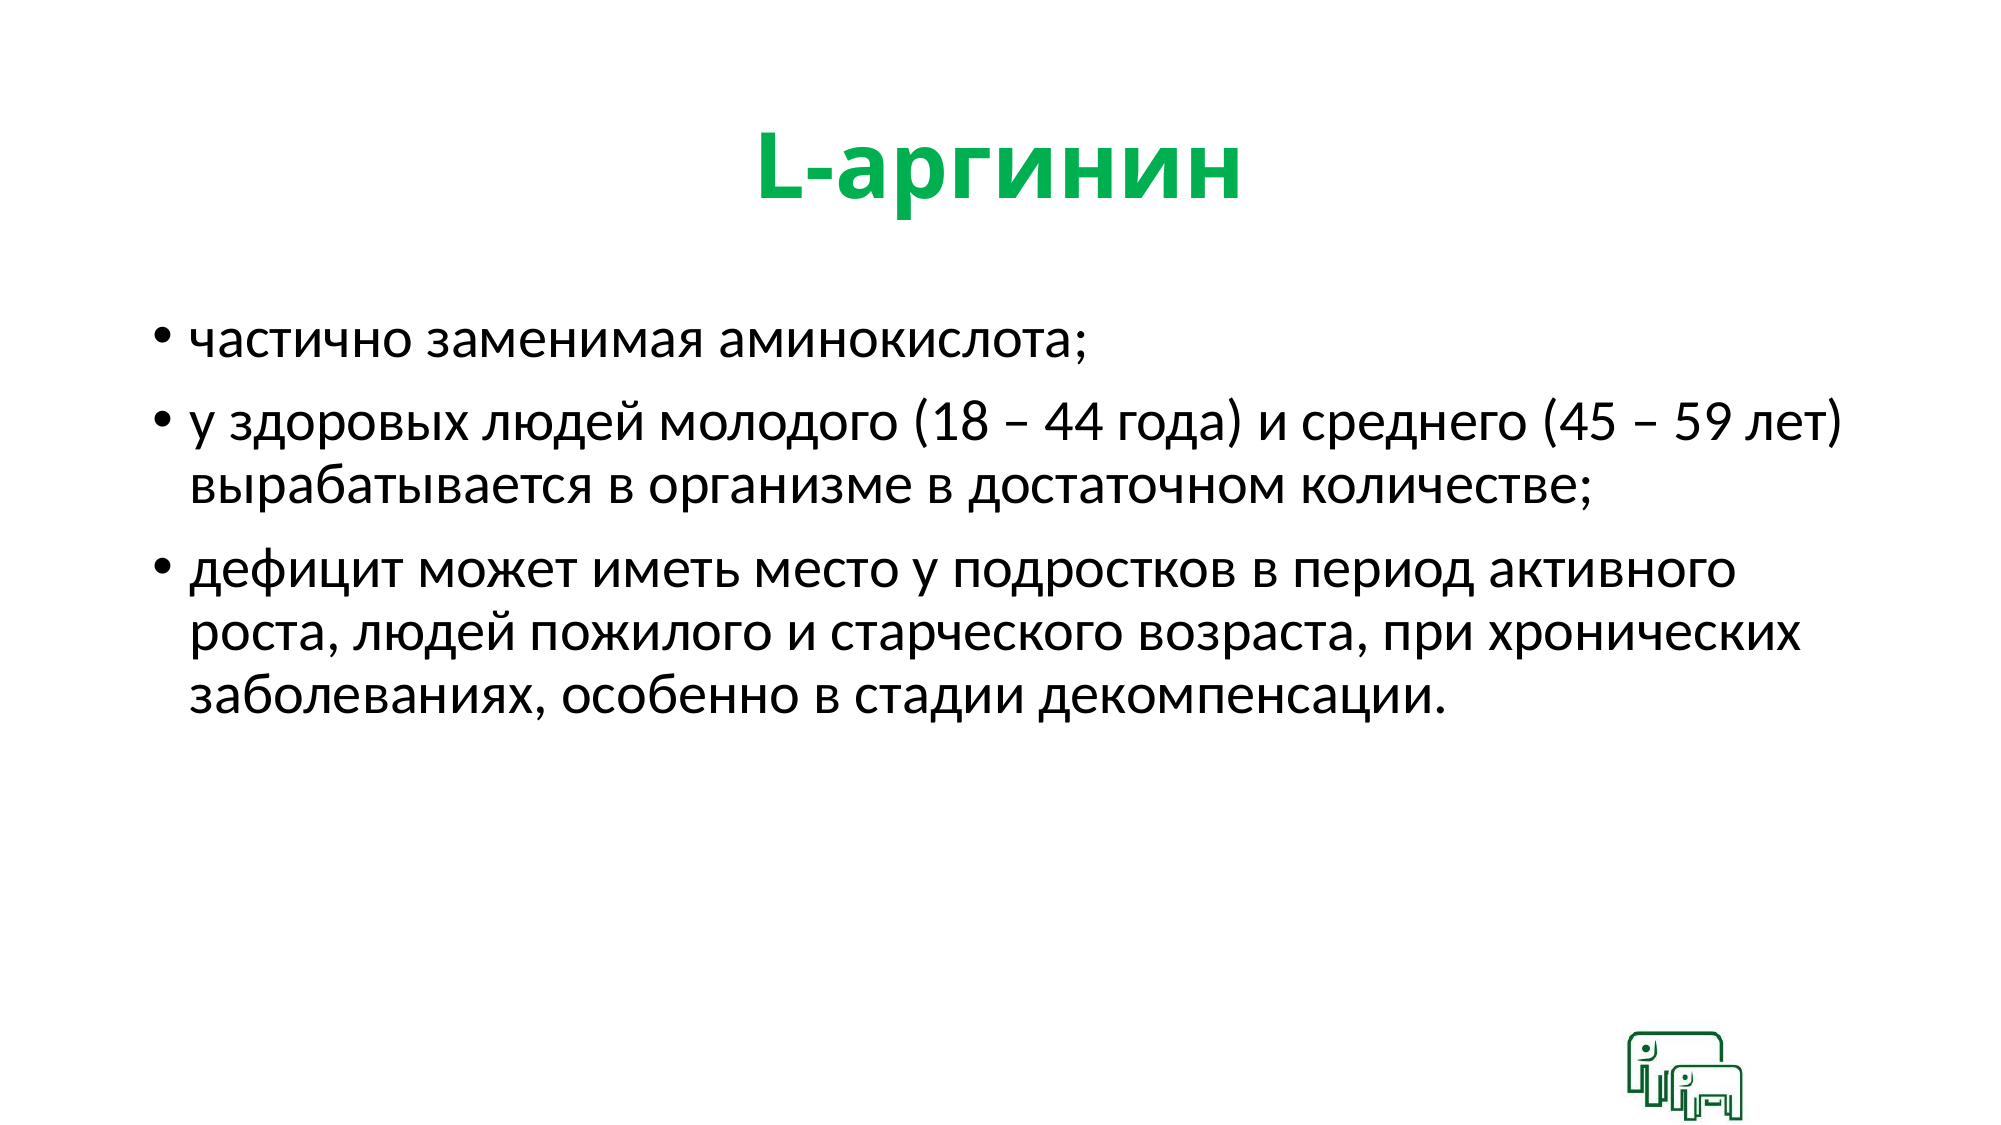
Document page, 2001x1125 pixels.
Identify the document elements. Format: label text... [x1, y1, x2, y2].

title L-аргинин [137, 59, 1863, 278]
list частично заменимая аминокислота; у здоровых людей молодого (18 – 44 года) и среднего (45 – 59 лет) вырабатывается в организме в достаточном количестве; дефицит может иметь место у подростков в период активного роста, людей пожилого и старческого возраста, при хронических заболеваниях, особенно в стадии декомпенсации. [137, 299, 1863, 1014]
picture [1621, 1019, 1750, 1125]
